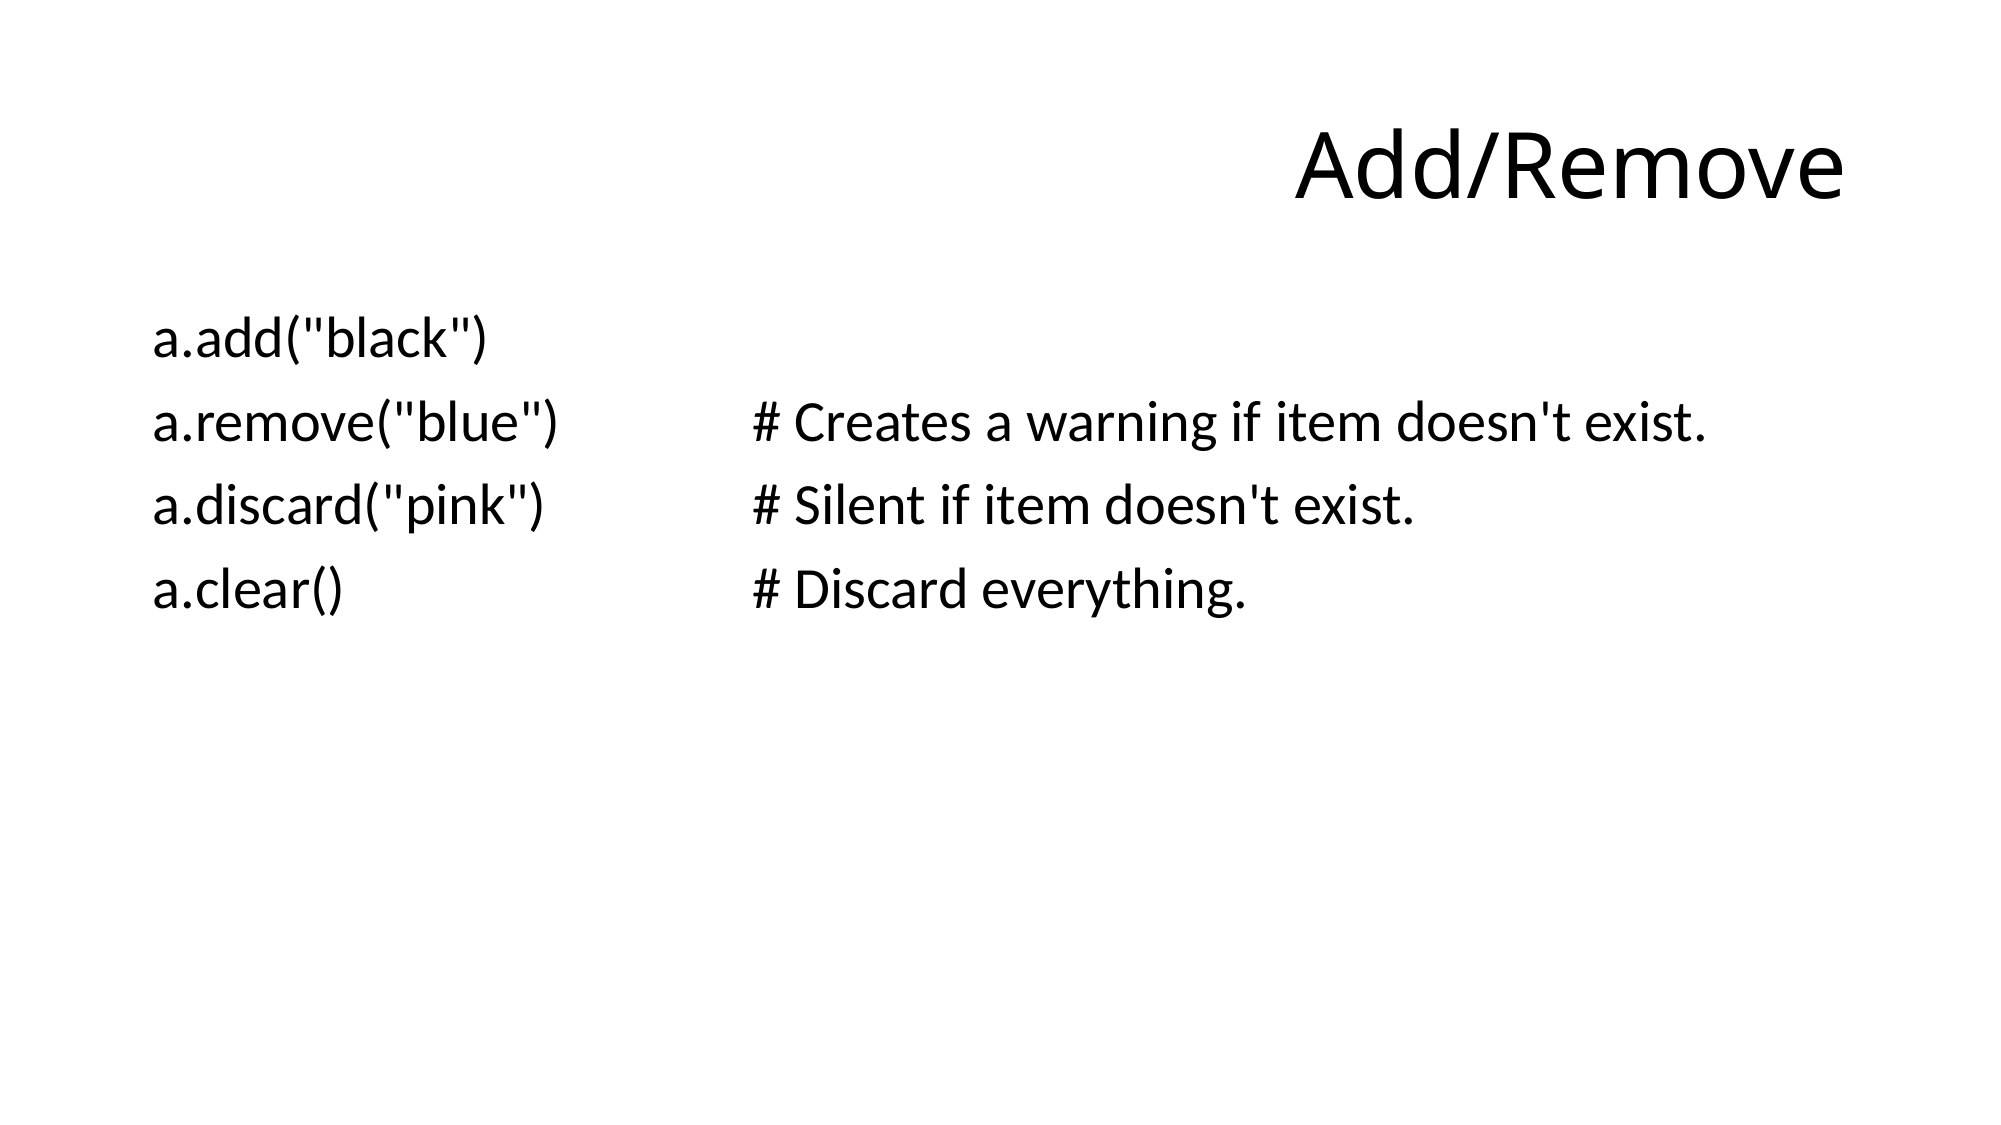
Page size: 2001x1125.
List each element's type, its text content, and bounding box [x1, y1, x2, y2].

list a.add("black") a.remove("blue") # Creates a warning if item doesn't exist. a.discard("pink") # Silent if item doesn't exist. a.clear() # Discard everything. [137, 299, 1863, 1014]
title Add/Remove [137, 59, 1863, 278]
